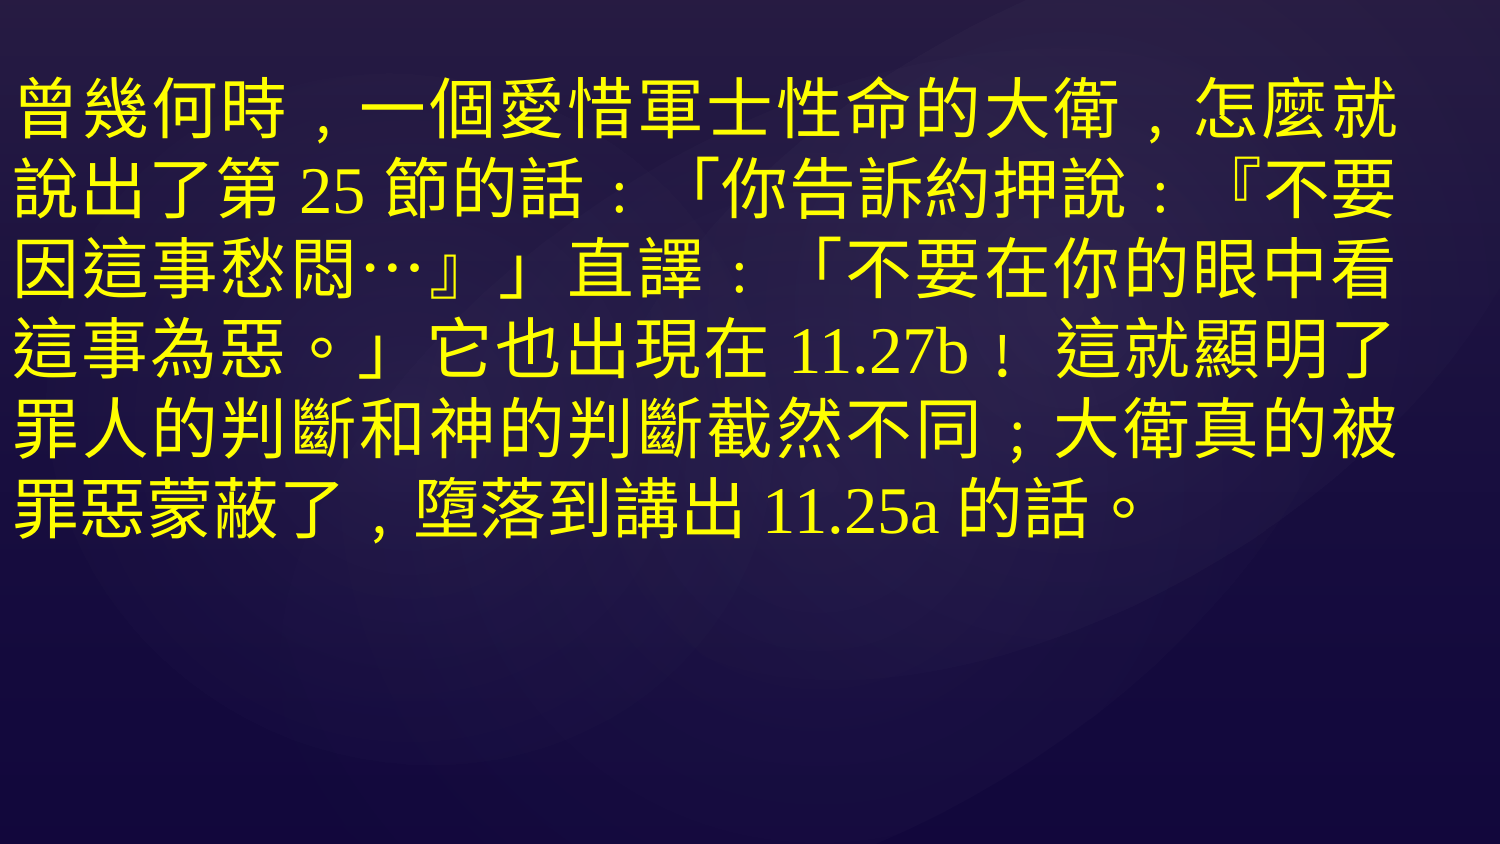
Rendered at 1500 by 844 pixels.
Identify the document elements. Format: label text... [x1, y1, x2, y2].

text_box 曾幾何時﹐一個愛惜軍士性命的大衛﹐怎麼就說出了第25節的話﹕「你告訴約押說﹕『不要因這事愁悶…』」直譯﹕「不要在你的眼中看這事為惡。」它也出現在11.27b﹗這就顯明了罪人的判斷和神的判斷截然不同﹔大衛真的被罪惡蒙蔽了﹐墮落到講出11.25a的話。 [0, 59, 1413, 554]
